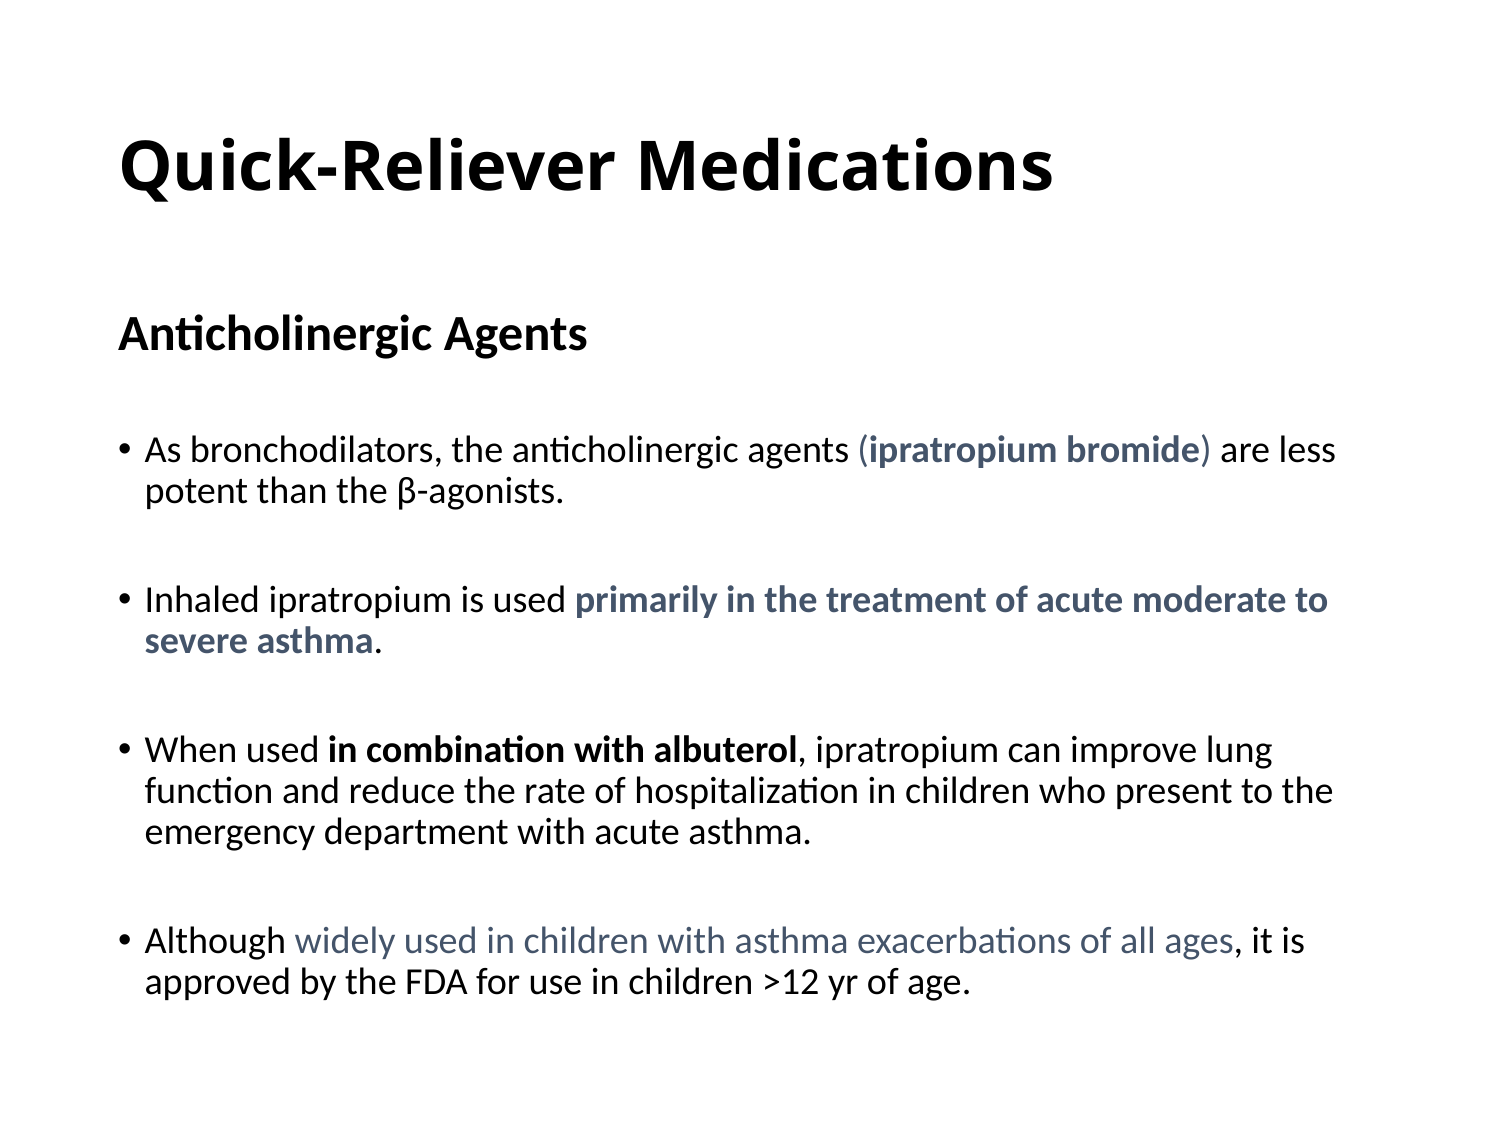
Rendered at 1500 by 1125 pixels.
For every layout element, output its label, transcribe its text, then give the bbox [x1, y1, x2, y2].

title Quick-Reliever Medications [103, 59, 1397, 278]
list Anticholinergic Agents As bronchodilators, the anticholinergic agents (ipratropium bromide) are less potent than the β-agonists. Inhaled ipratropium is used primarily in the treatment of acute moderate to severe asthma. When used in combination with albuterol, ipratropium can improve lung function and reduce the rate of hospitalization in children who present to the emergency department with acute asthma. Although widely used in children with asthma exacerbations of all ages, it is approved by the FDA for use in children >12 yr of age. [103, 299, 1397, 1014]
